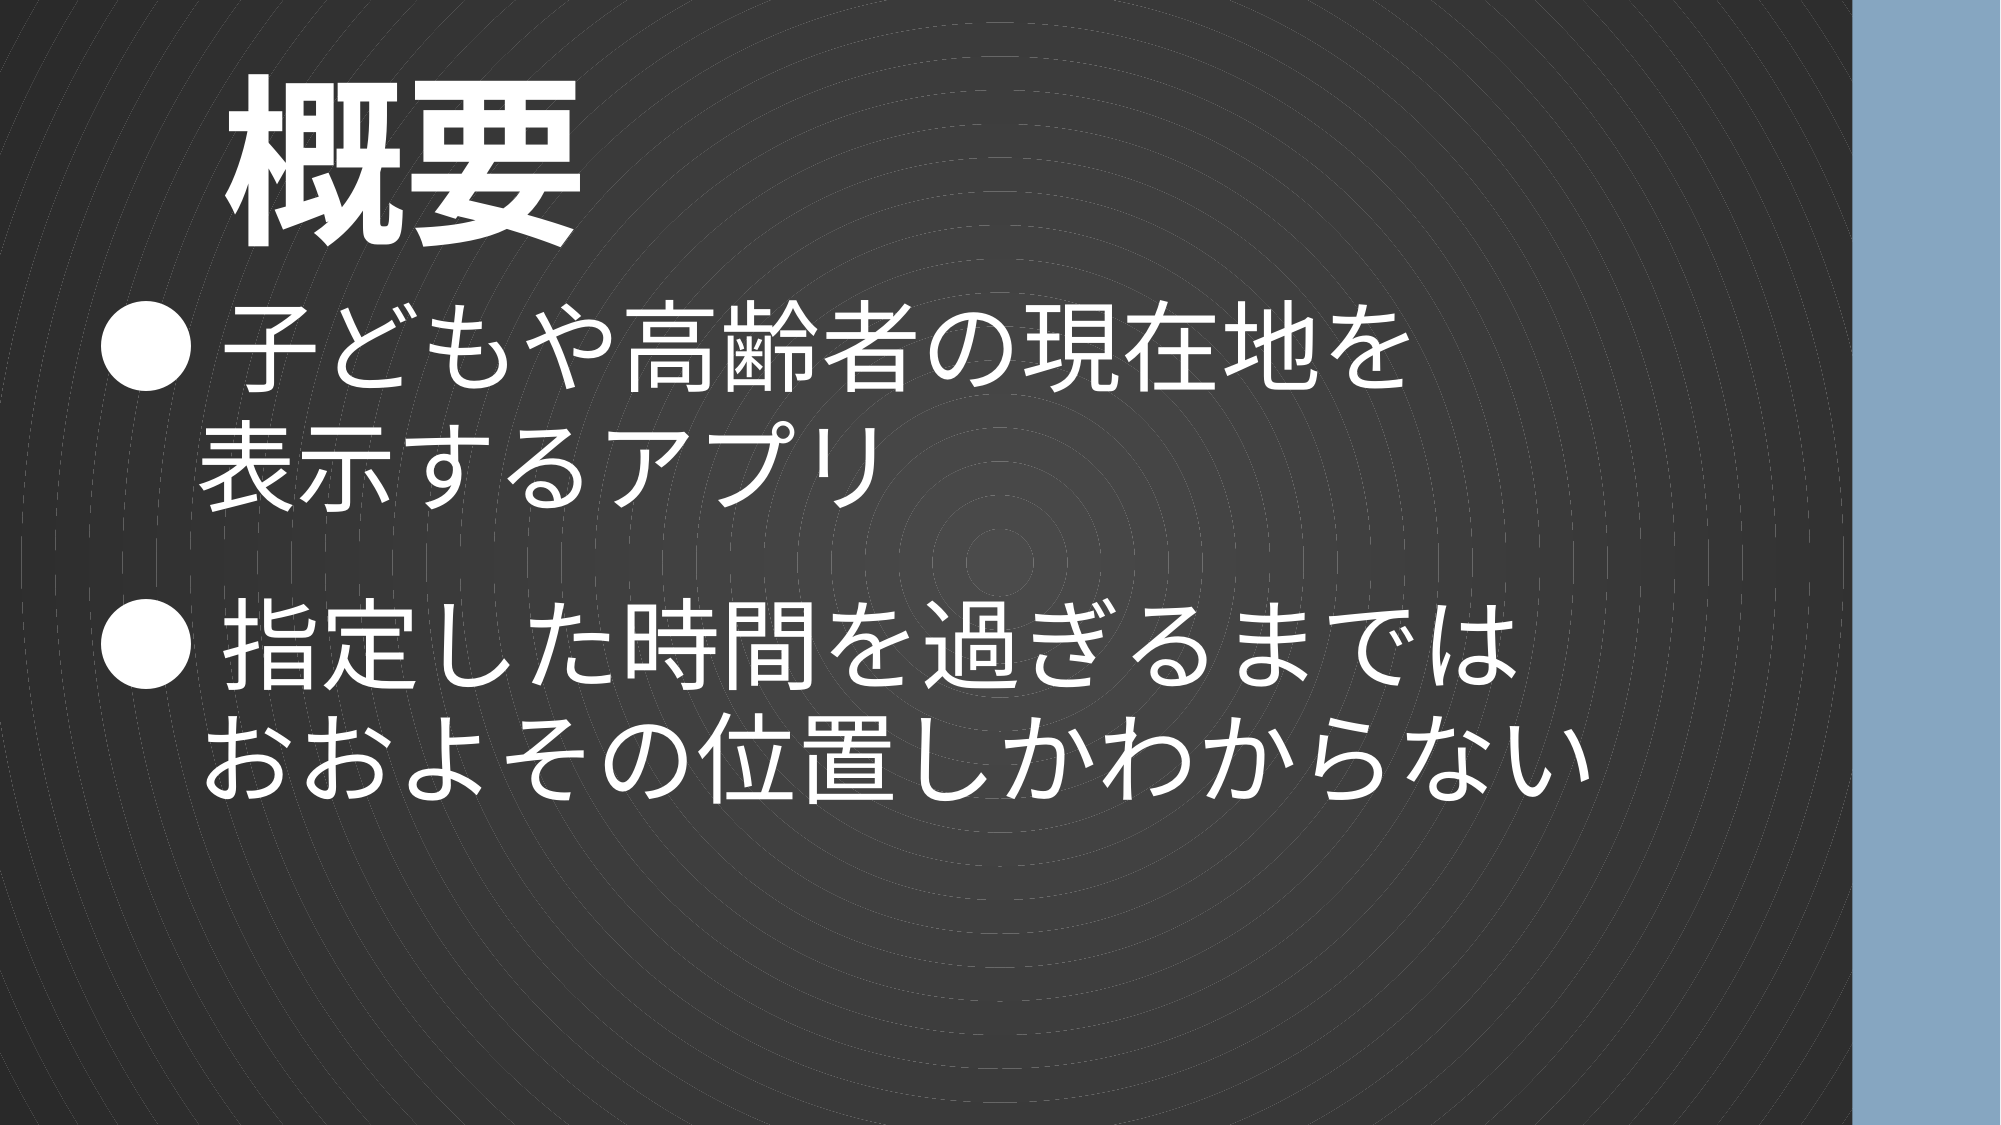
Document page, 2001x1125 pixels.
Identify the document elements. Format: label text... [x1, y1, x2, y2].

list ●子どもや高齢者の現在地を 表示するアプリ ●指定した時間を過ぎるまでは おおよその位置しかわからない [81, 277, 1797, 1042]
title 概要 [206, 60, 1797, 277]
